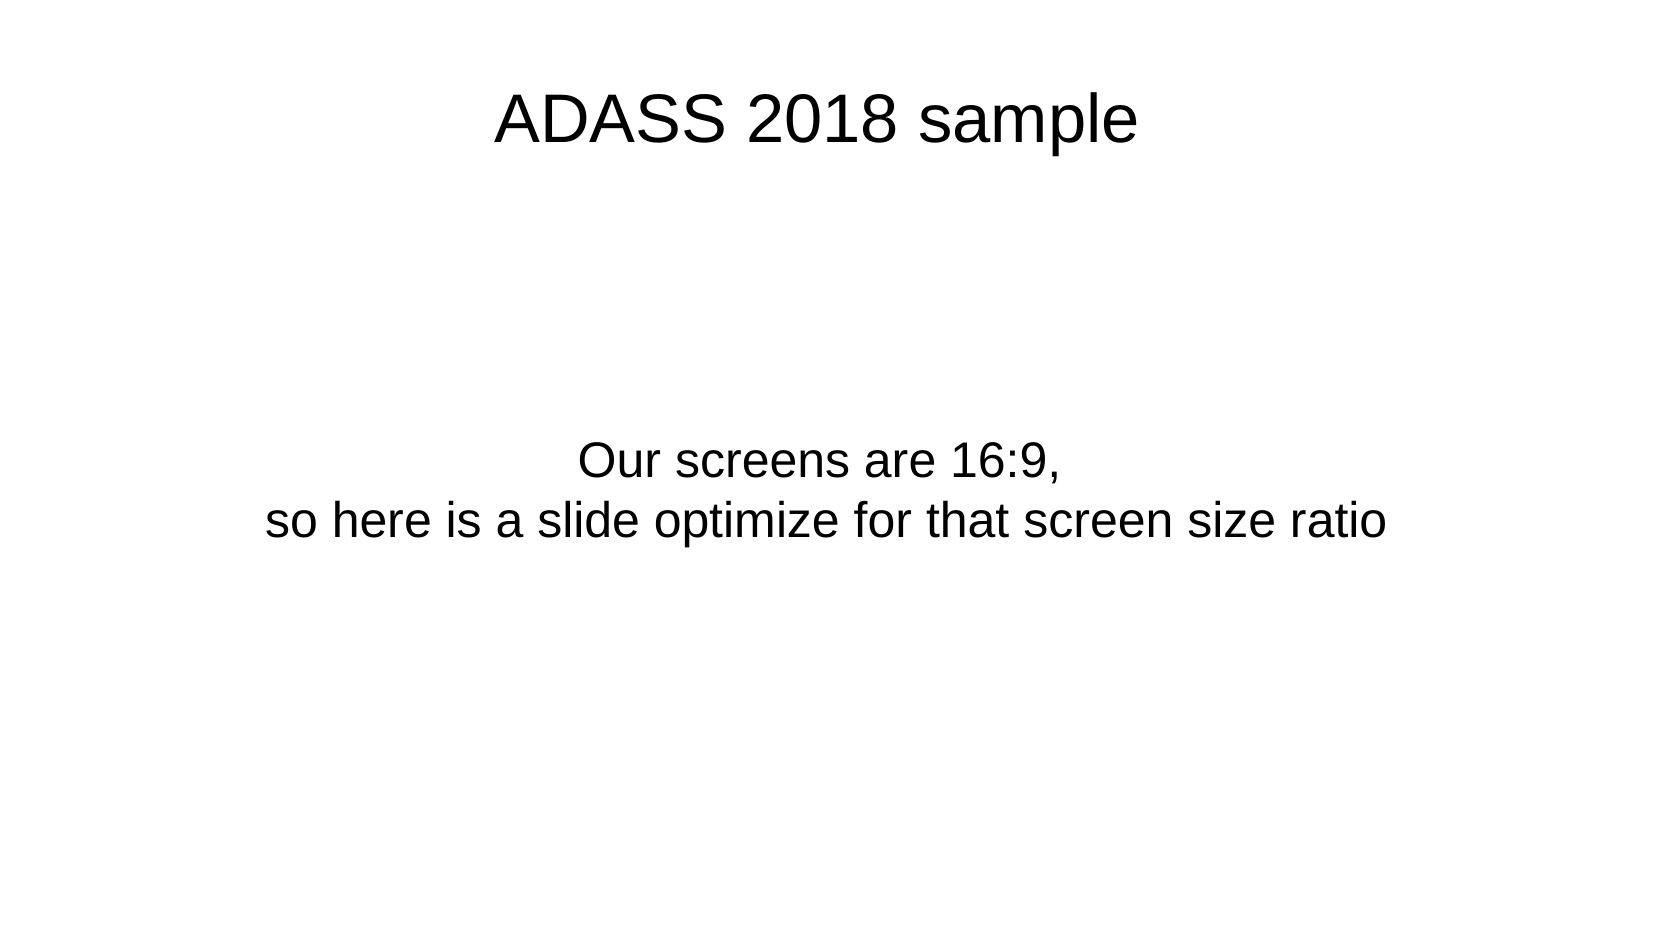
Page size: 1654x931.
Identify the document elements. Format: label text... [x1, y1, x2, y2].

text_box ADASS 2018 sample [82, 36, 1571, 193]
text_box Our screens are 16:9, so here is a slide optimize for that screen size ratio [82, 217, 1571, 757]
